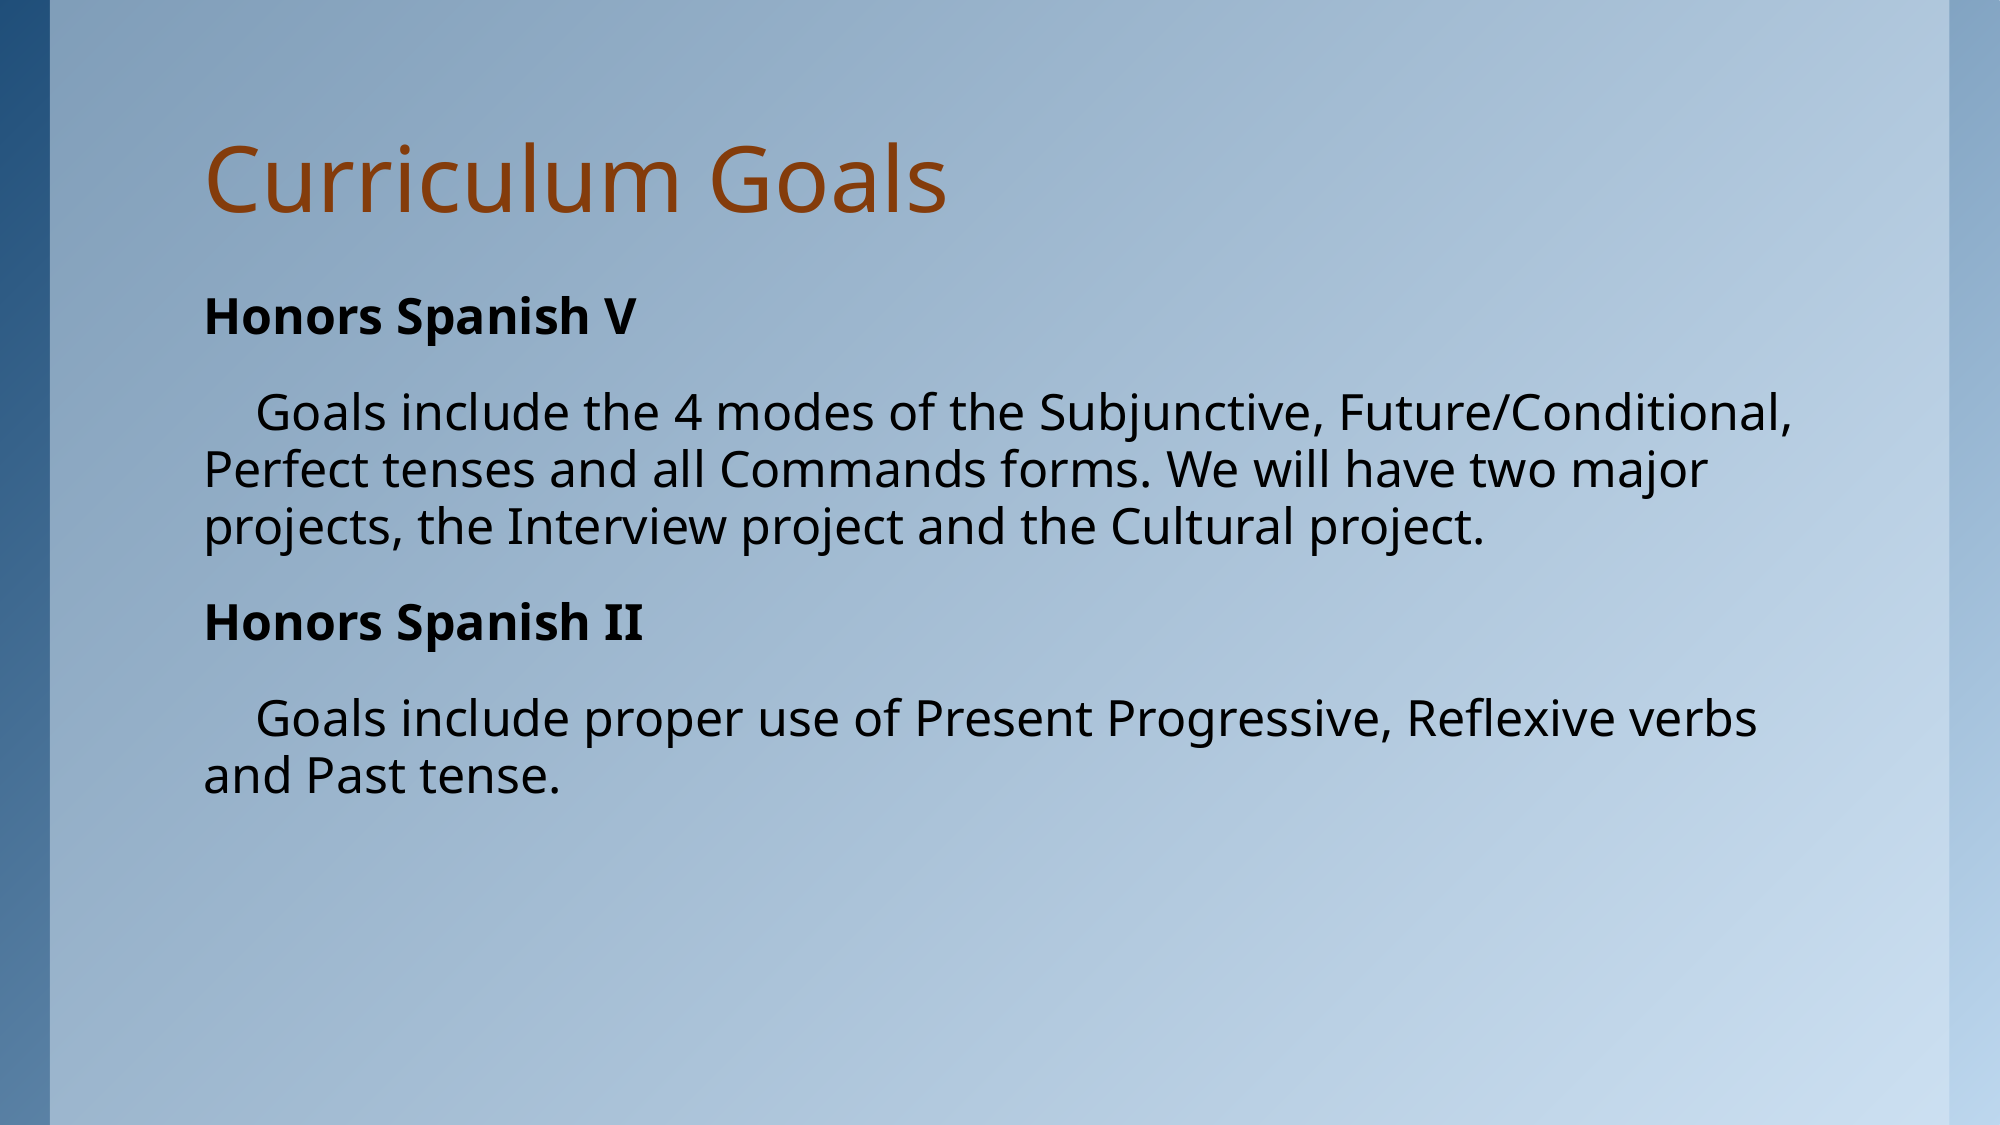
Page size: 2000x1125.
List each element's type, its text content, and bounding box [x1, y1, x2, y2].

title Curriculum Goals [183, 12, 1850, 242]
list Honors Spanish V Goals include the 4 modes of the Subjunctive, Future/Conditional, Perfect tenses and all Commands forms. We will have two major projects, the Interview project and the Cultural project. Honors Spanish II Goals include proper use of Present Progressive, Reflexive verbs and Past tense. [183, 279, 1850, 1013]
